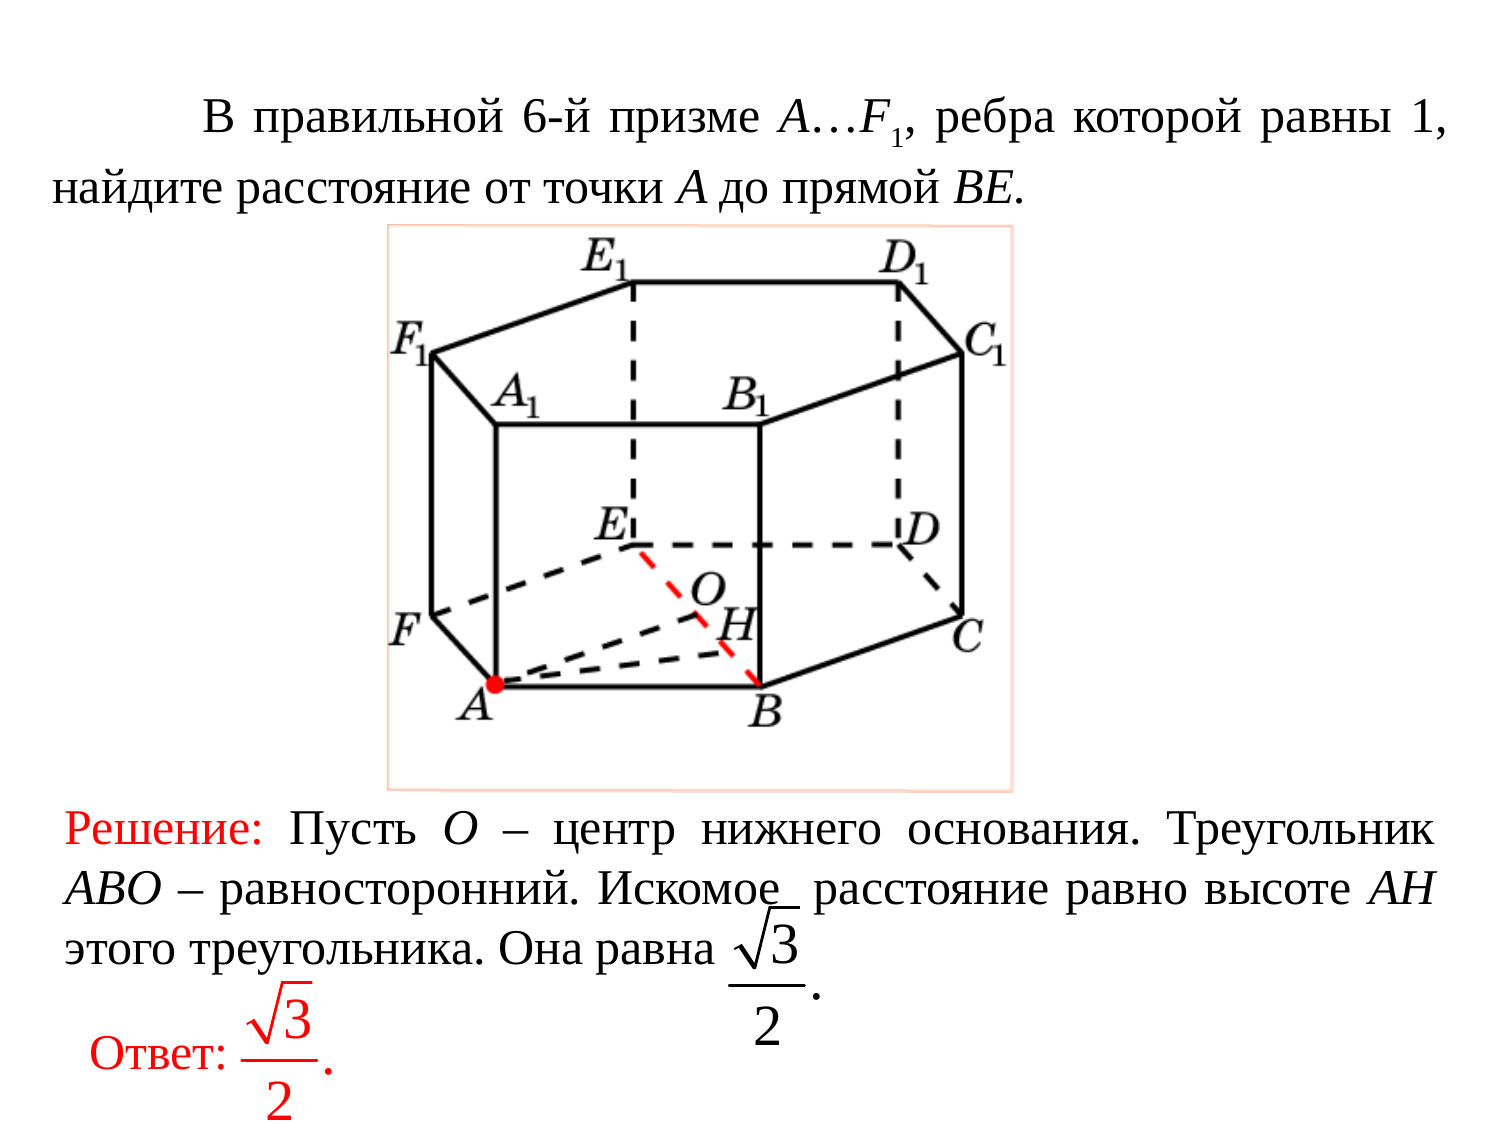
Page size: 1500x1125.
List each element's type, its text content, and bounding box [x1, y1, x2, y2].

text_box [49, 224, 1451, 1125]
text_box В правильной 6-й призме A…F1, ребра которой равны 1, найдите расстояние от точки A до прямой BE. [37, 75, 1463, 221]
